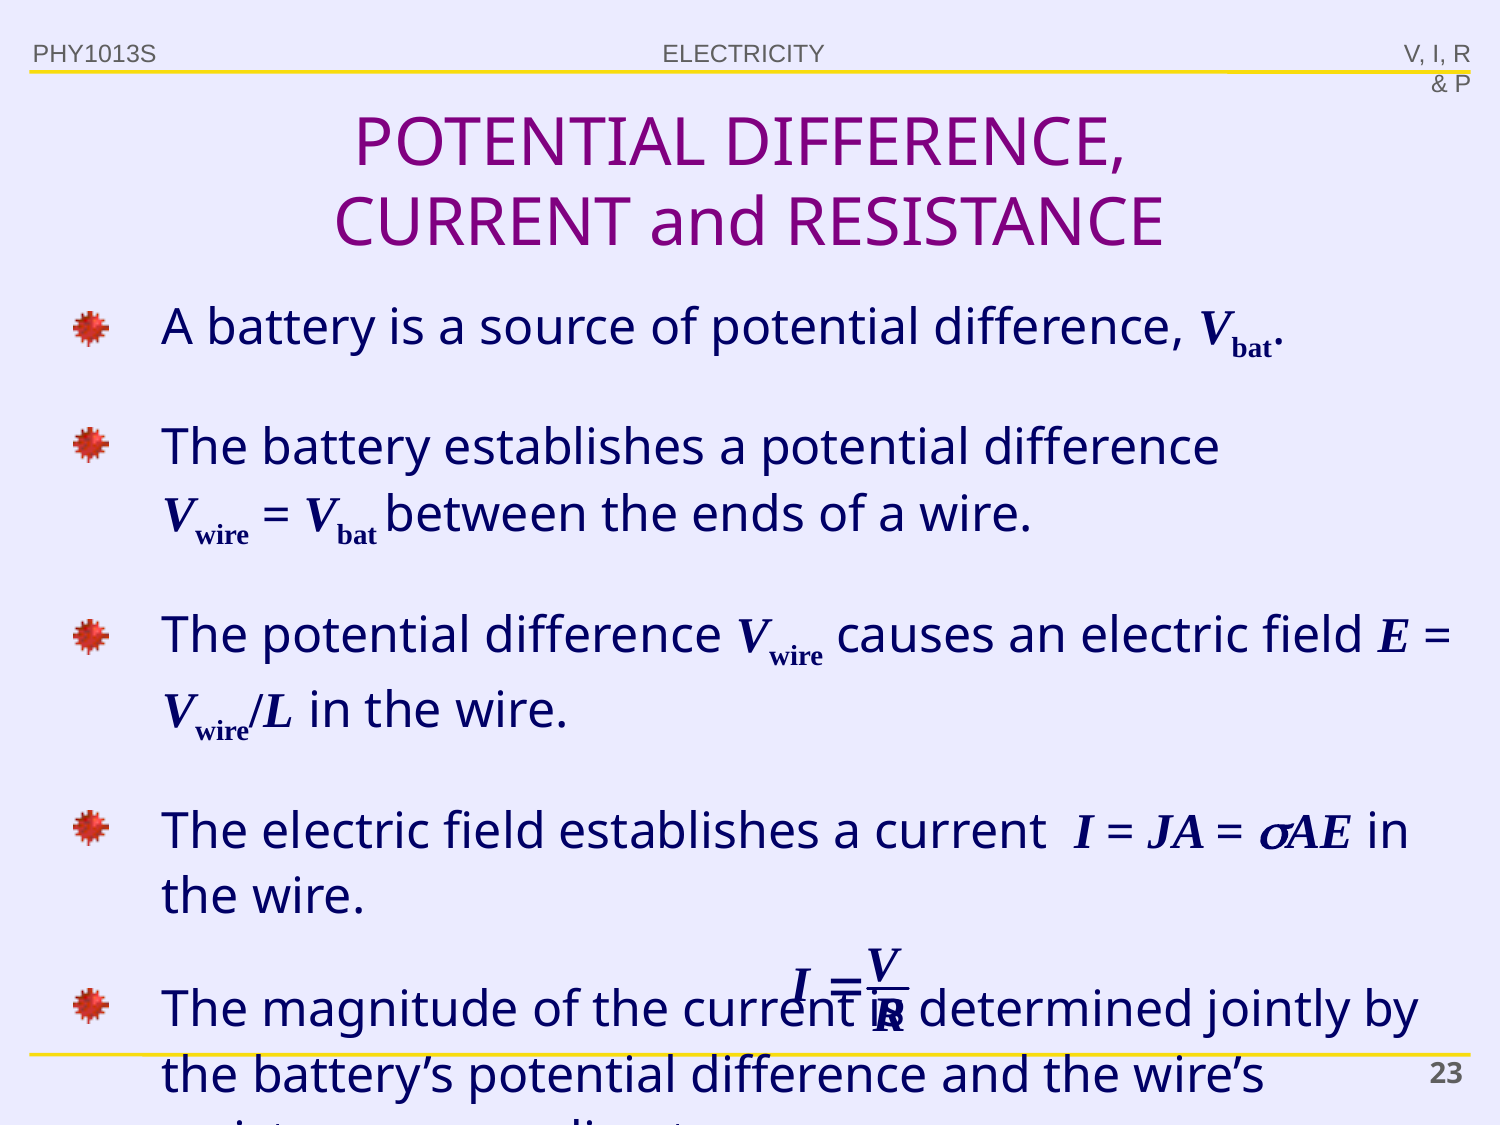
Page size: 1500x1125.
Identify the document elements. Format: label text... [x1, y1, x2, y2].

slide_number 23 [1322, 1046, 1479, 1103]
picture [73, 619, 109, 655]
picture [73, 810, 109, 846]
slide_number PHY1013S [17, 29, 196, 78]
list A battery is a source of potential difference, Vbat. The battery establishes a potential difference Vwire = Vbat between the ends of a wire. The potential difference Vwire causes an electric field E = Vwire/L in the wire. The electric field establishes a current I = JA = AE in the wire. The magnitude of the current is determined jointly by the battery’s potential difference and the wire’s resistance, according to: [29, 279, 1469, 1022]
picture [73, 427, 109, 463]
picture [73, 311, 109, 347]
picture [73, 988, 109, 1024]
title POTENTIAL DIFFERENCE, CURRENT and RESISTANCE [74, 76, 1426, 279]
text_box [784, 937, 914, 1037]
footer V, I, R & P [1375, 29, 1487, 76]
